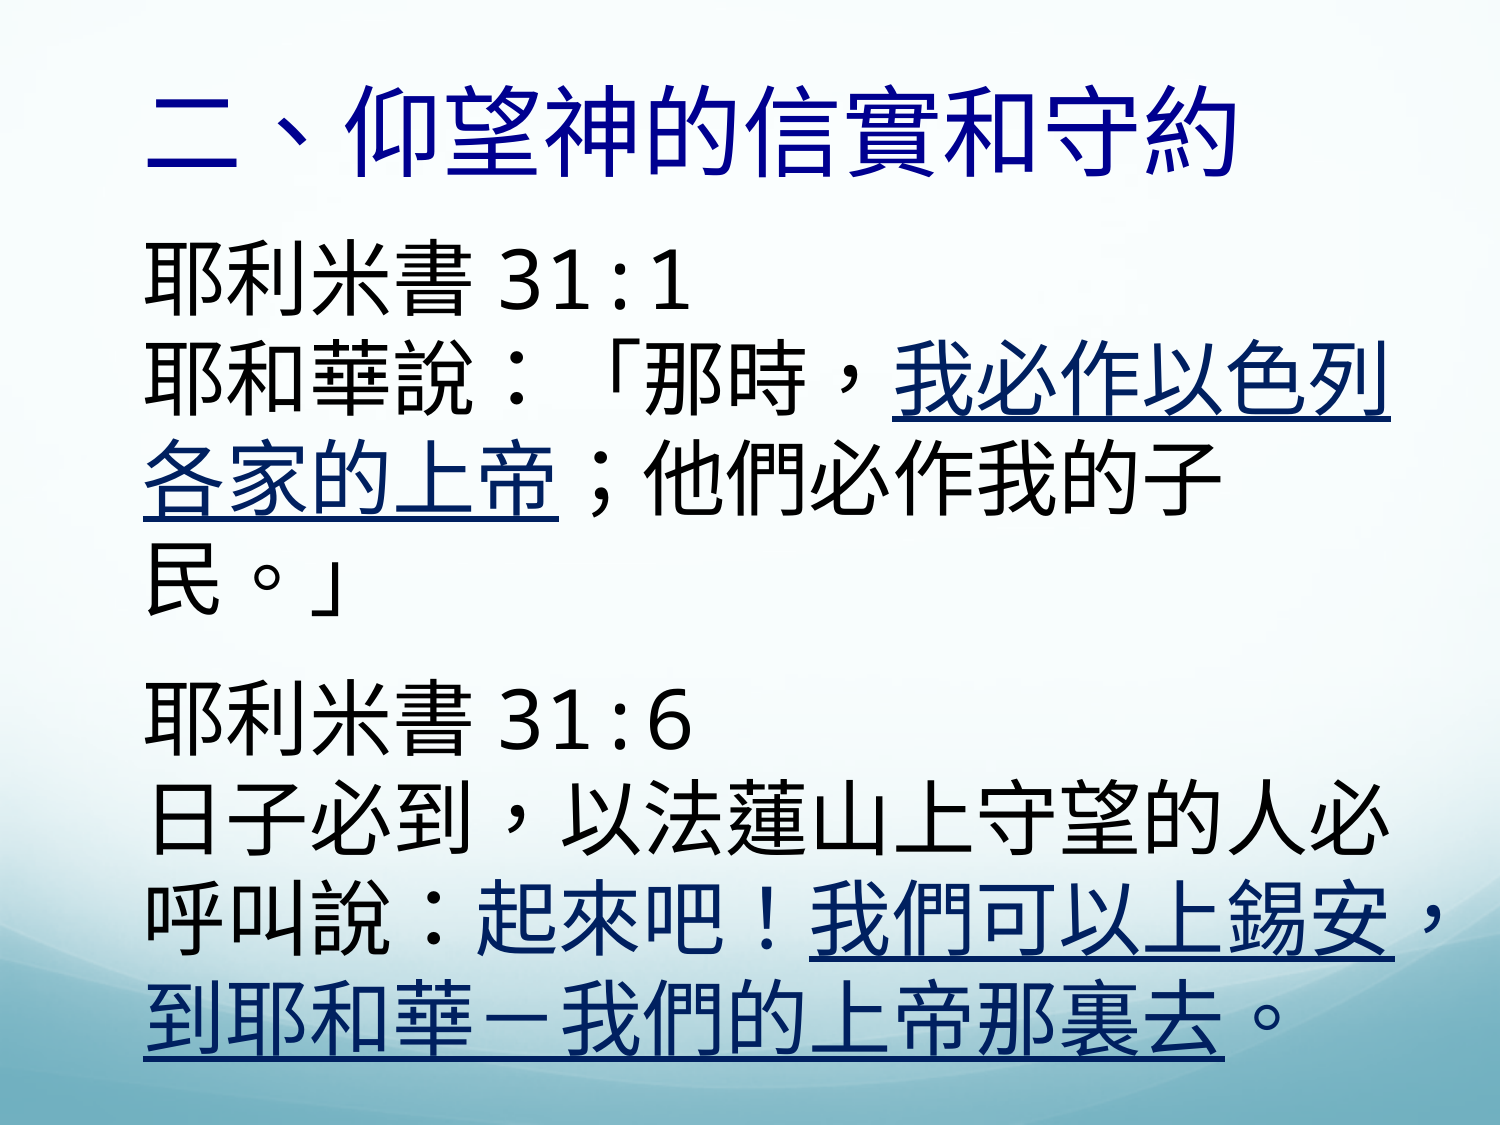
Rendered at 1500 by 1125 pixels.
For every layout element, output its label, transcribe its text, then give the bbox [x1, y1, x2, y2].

text_box 二、仰望神的信實和守約 [128, 61, 1388, 197]
text_box 耶利米書31:1 耶和華說：「那時，我必作以色列各家的上帝；他們必作我的子民。」 耶利米書31:6 日子必到，以法蓮山上守望的人必呼叫說：起來吧！我們可以上錫安，到耶和華－我們的上帝那裏去。 [128, 219, 1411, 1074]
